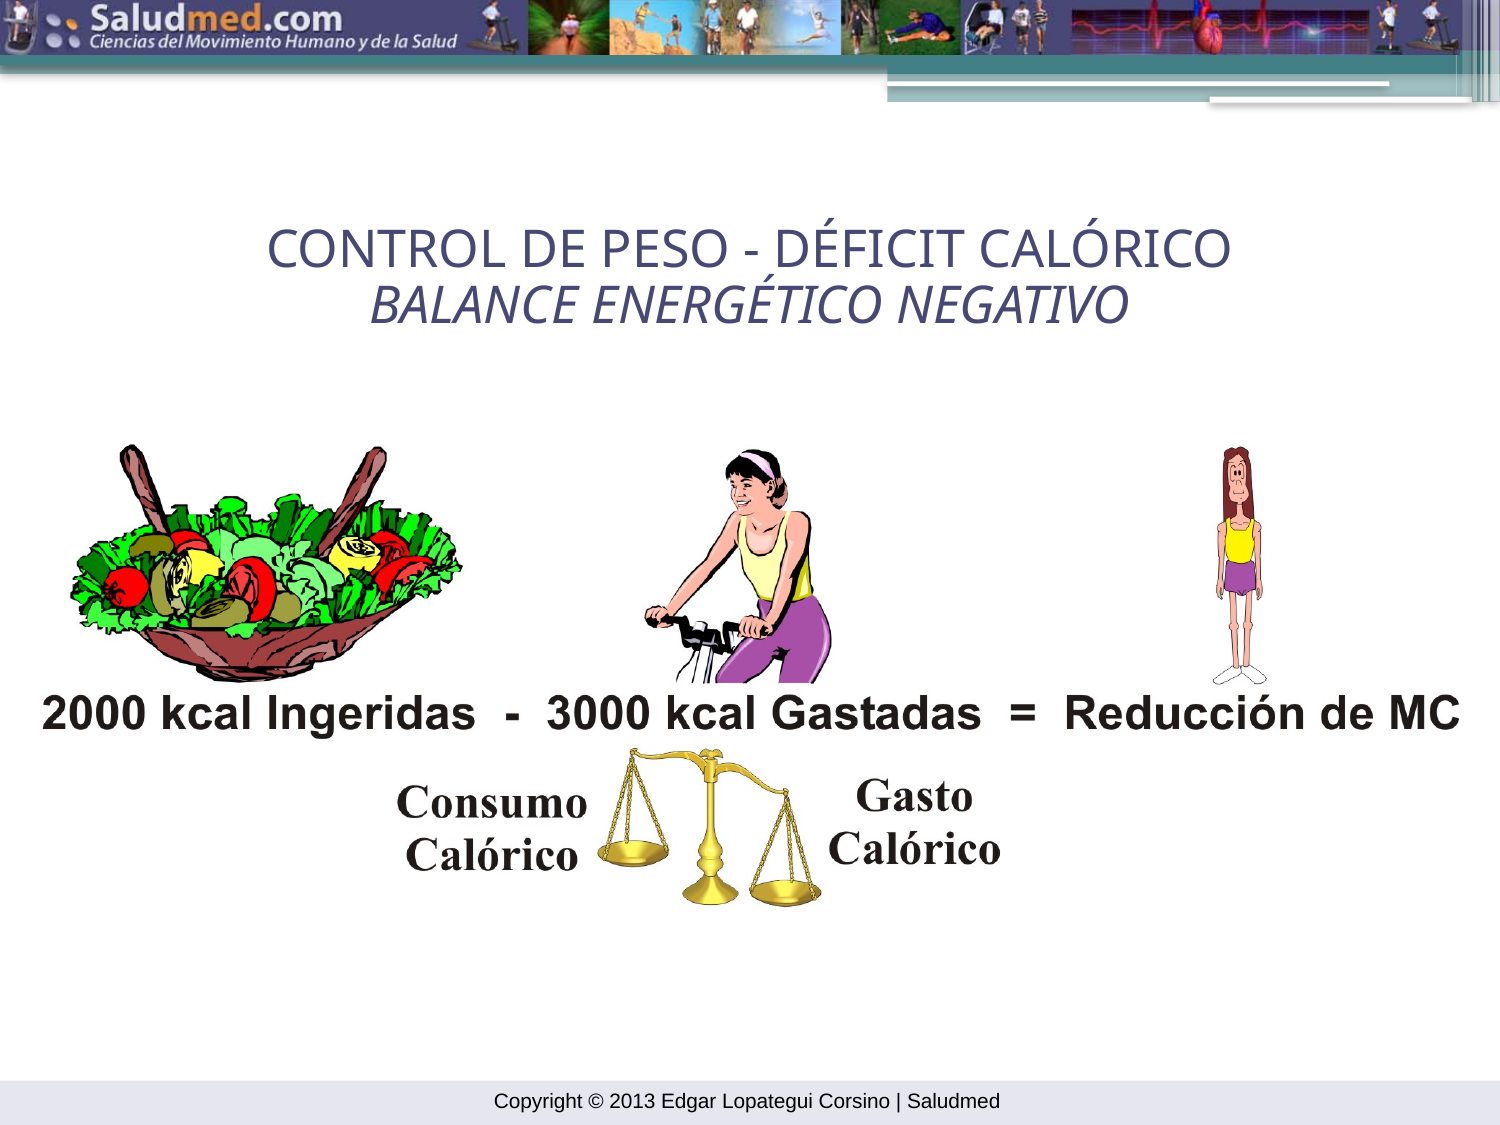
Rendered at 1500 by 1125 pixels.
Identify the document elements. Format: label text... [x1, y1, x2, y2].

picture [40, 444, 1460, 911]
picture [0, 0, 1460, 55]
text_box CONTROL DE PESO - DÉFICIT CALÓRICO BALANCE ENERGÉTICO NEGATIVO [0, 219, 1500, 338]
